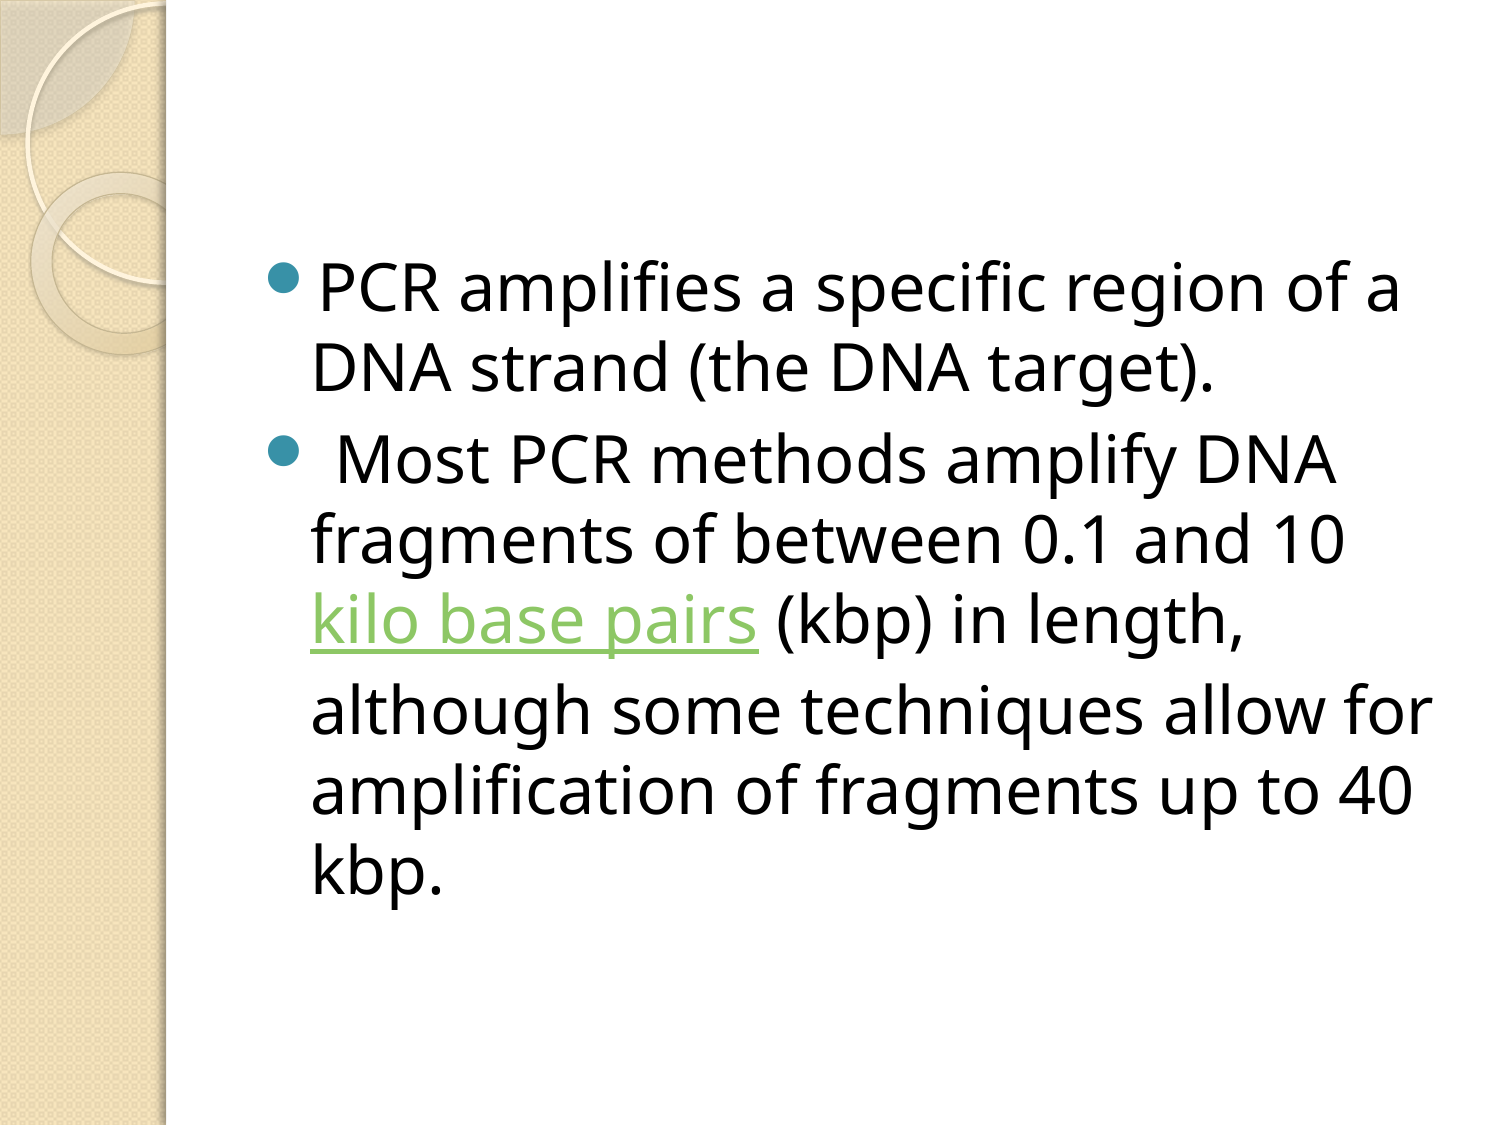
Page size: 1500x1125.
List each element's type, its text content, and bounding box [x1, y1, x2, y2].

list PCR amplifies a specific region of a DNA strand (the DNA target). Most PCR methods amplify DNA fragments of between 0.1 and 10 kilo base pairs (kbp) in length, although some techniques allow for amplification of fragments up to 40 kbp. [235, 237, 1466, 1025]
